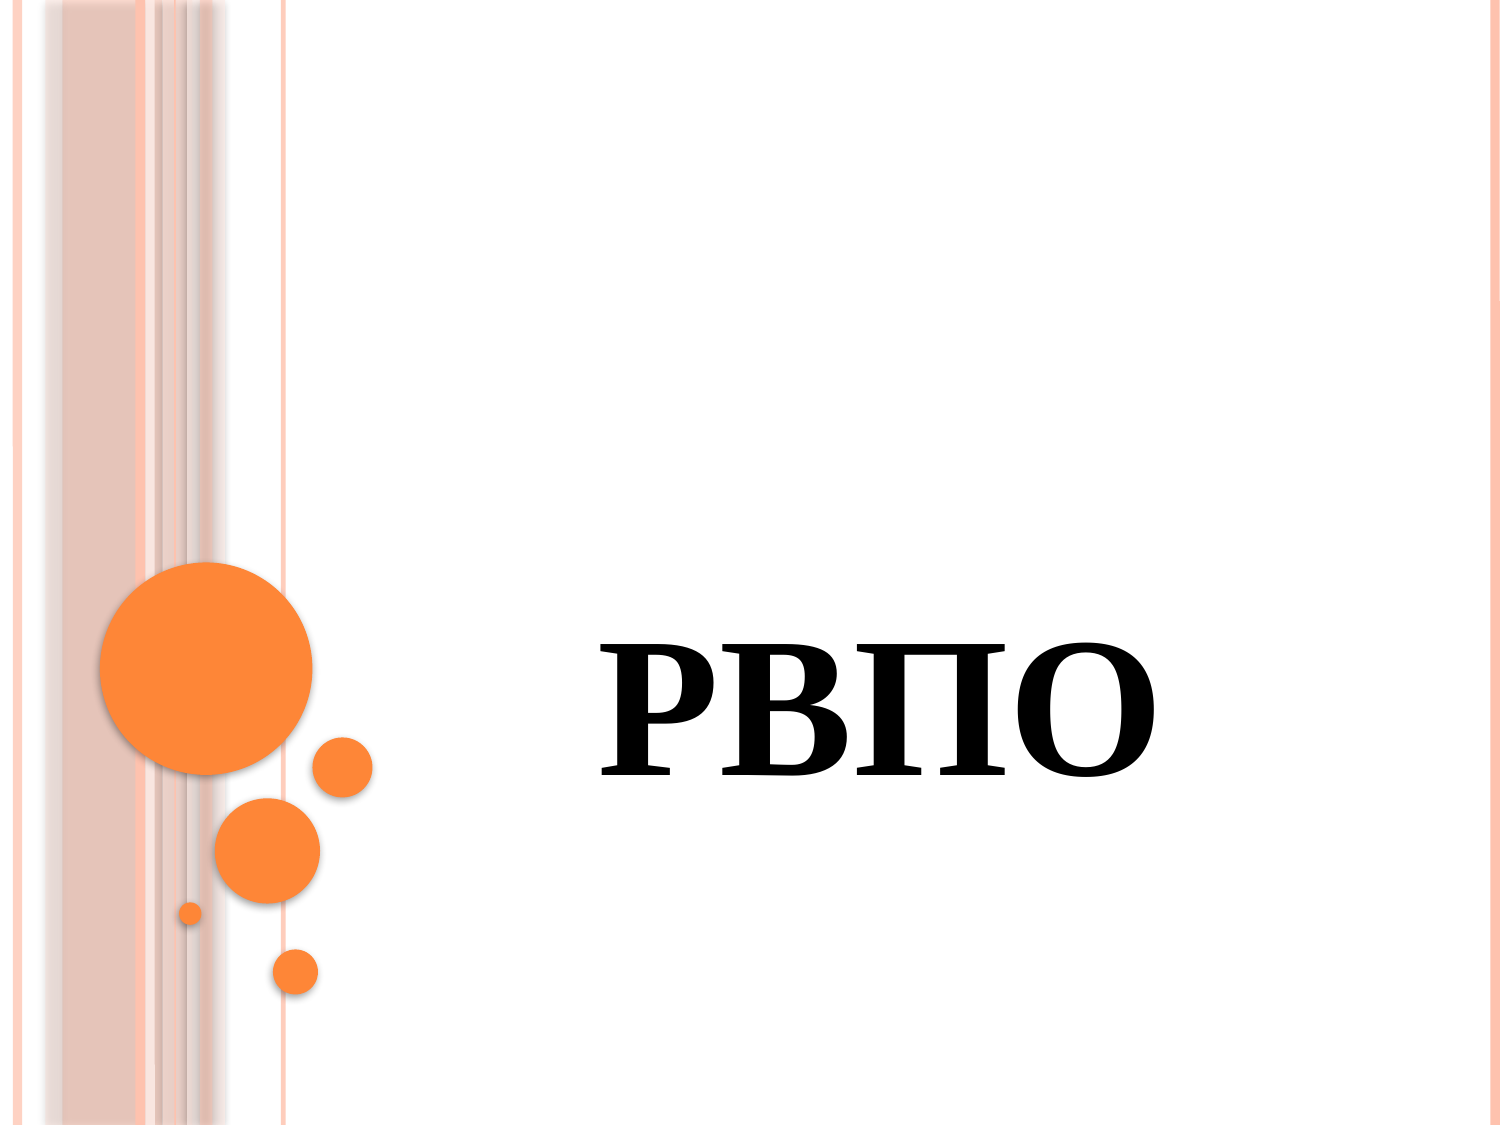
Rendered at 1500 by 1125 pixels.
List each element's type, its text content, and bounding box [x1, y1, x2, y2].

title РВПО [375, 512, 1388, 824]
